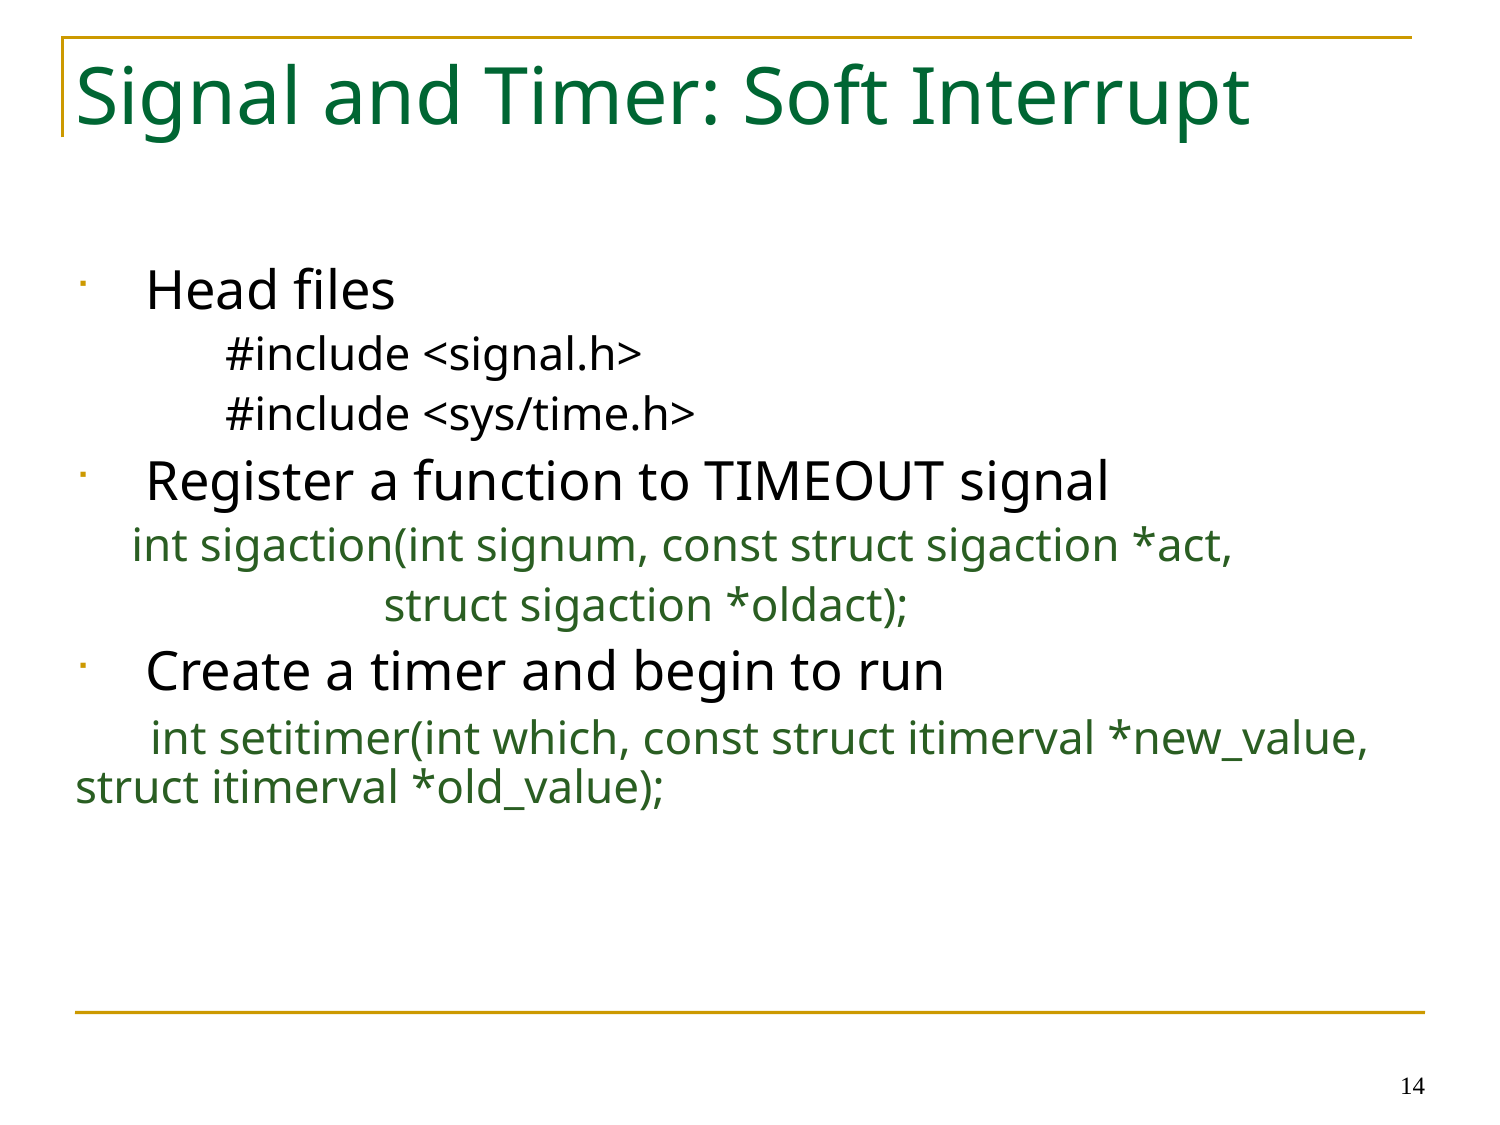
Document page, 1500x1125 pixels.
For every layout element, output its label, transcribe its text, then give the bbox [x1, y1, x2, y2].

title Signal and Timer: Soft Interrupt [75, 45, 1425, 233]
list Head files #include <signal.h> #include <sys/time.h> Register a function to TIMEOUT signal int sigaction(int signum, const struct sigaction *act, struct sigaction *oldact); Create a timer and begin to run int setitimer(int which, const struct itimerval *new_value, struct itimerval *old_value); [75, 262, 1425, 1006]
text_box 14 [1074, 1069, 1425, 1100]
